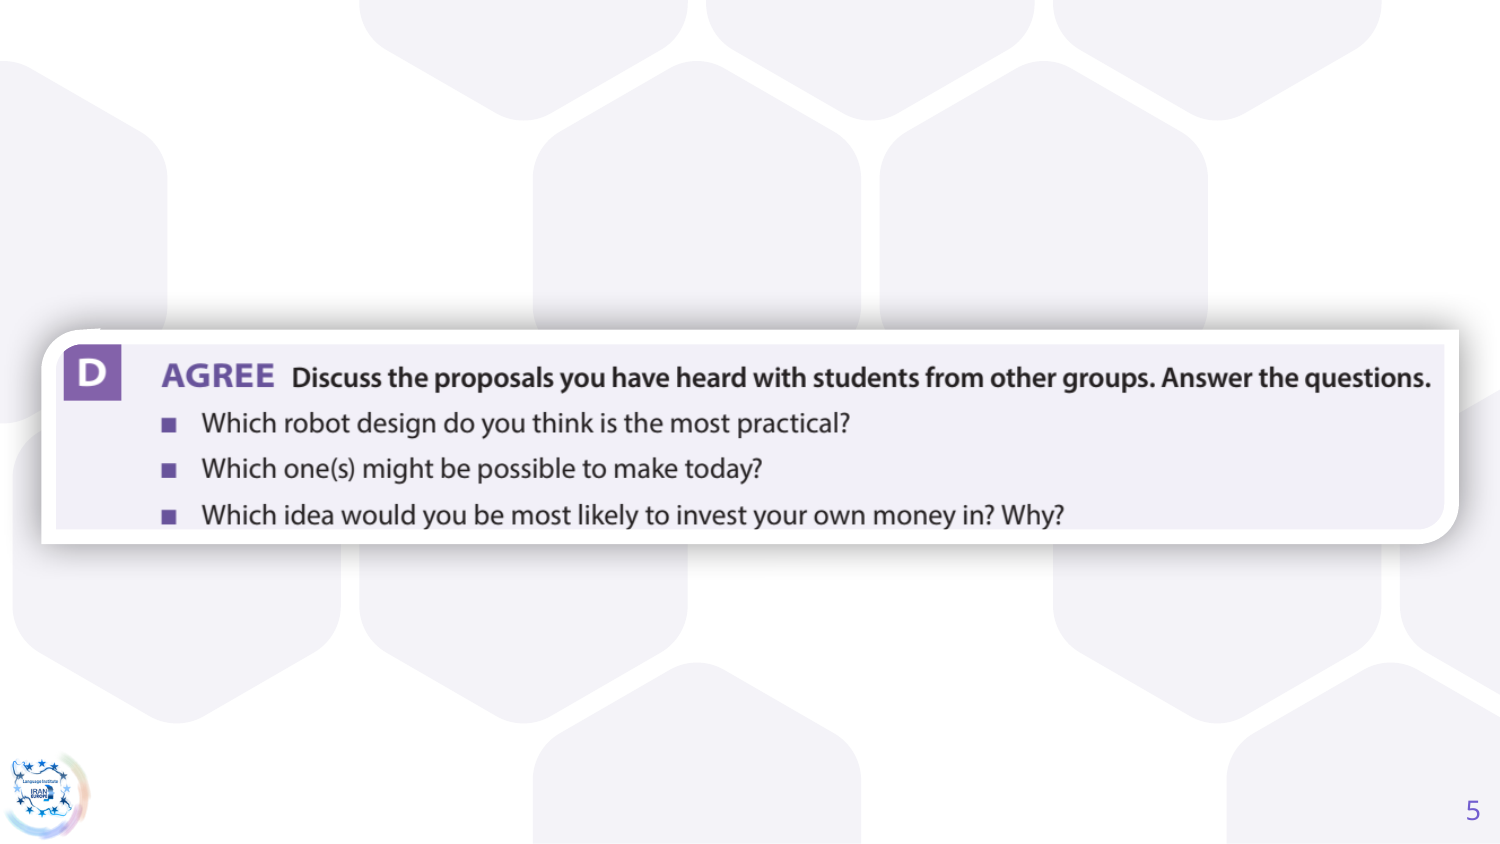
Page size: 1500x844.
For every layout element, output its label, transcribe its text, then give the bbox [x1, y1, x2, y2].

picture [0, 749, 95, 842]
picture [48, 336, 1452, 537]
slide_number 5 [1391, 779, 1482, 844]
